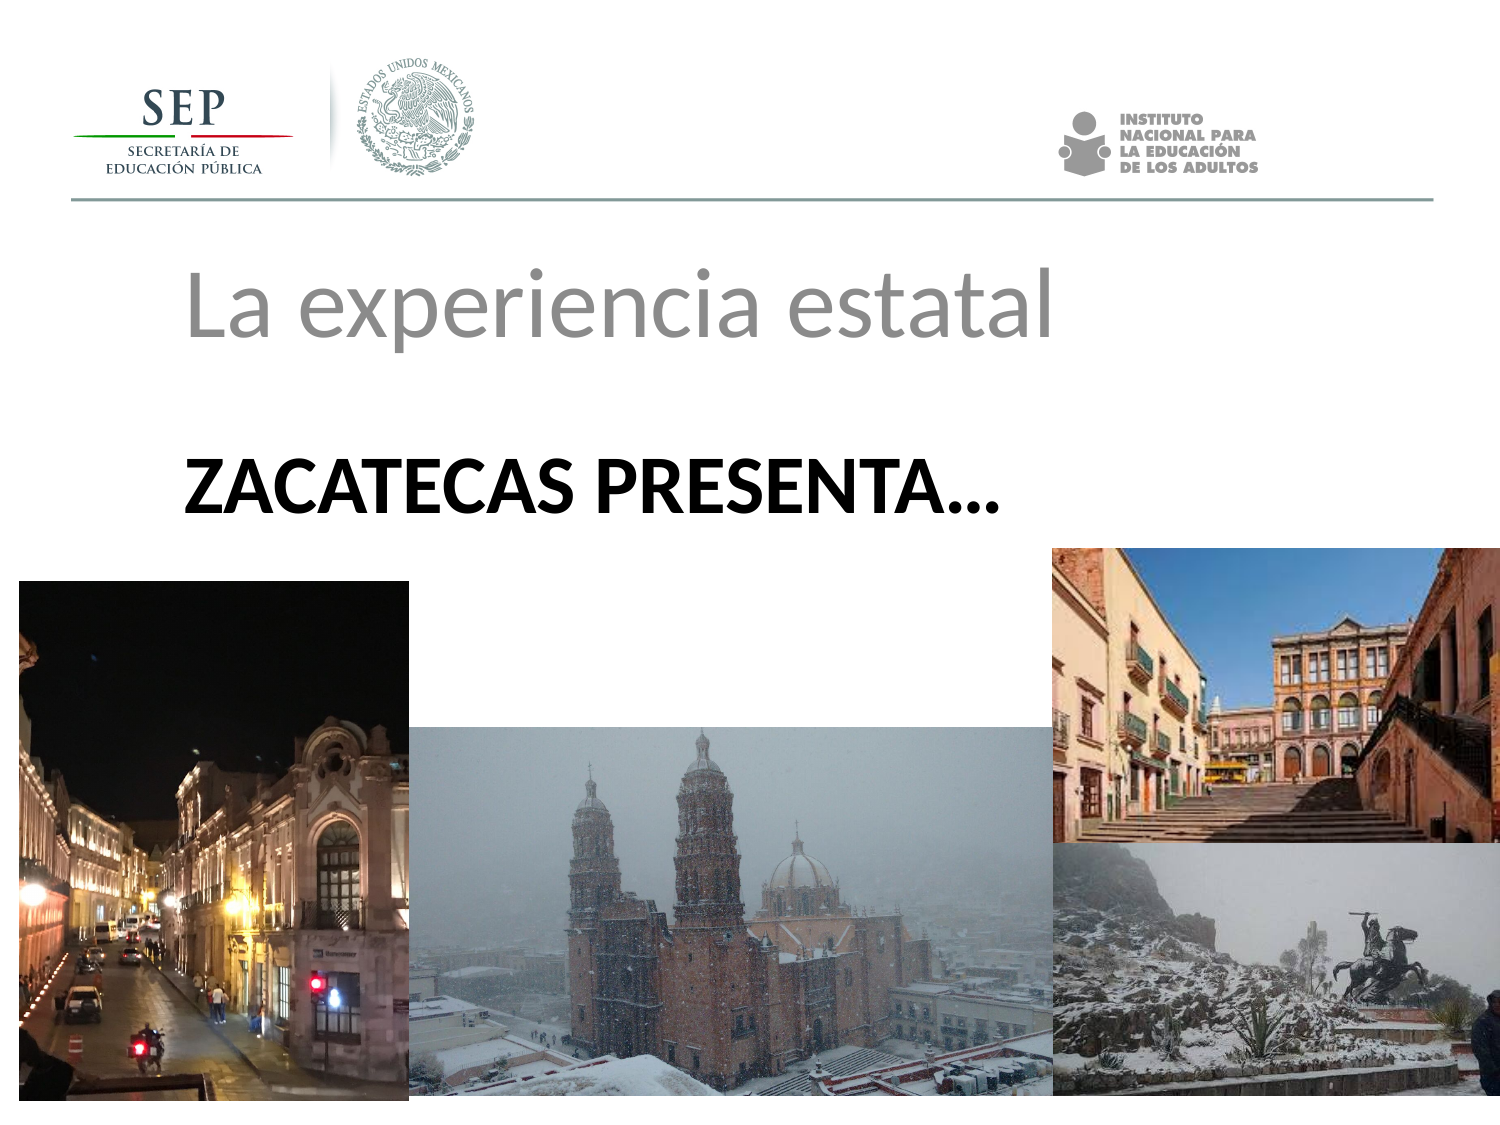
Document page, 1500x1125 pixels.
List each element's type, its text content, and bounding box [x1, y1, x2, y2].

picture [19, 0, 1500, 1125]
list La experiencia estatal [169, 212, 1445, 365]
title Zacatecas presenta… [169, 423, 1445, 589]
